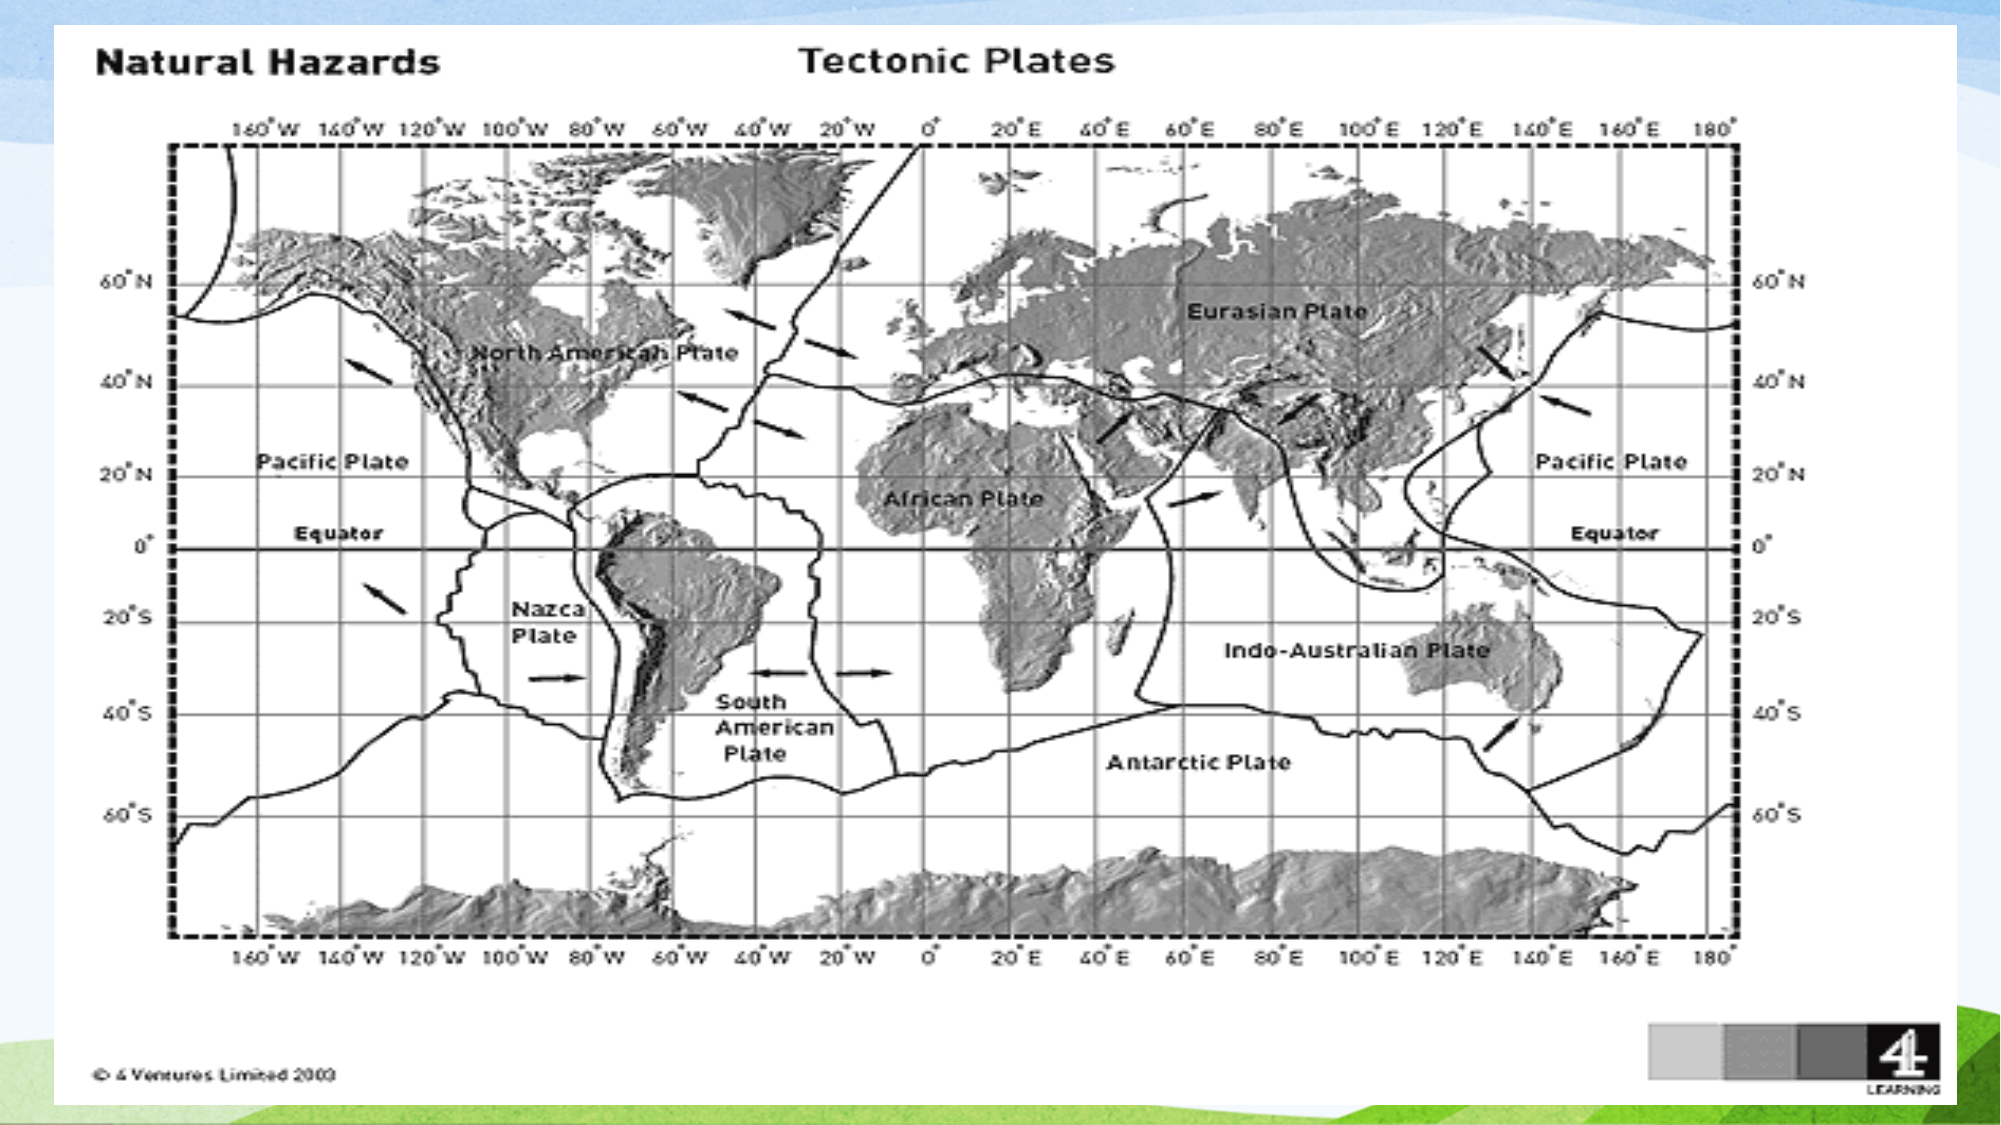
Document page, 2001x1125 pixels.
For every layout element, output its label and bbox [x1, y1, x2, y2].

picture [0, 0, 2001, 1125]
list [54, 25, 1957, 1105]
